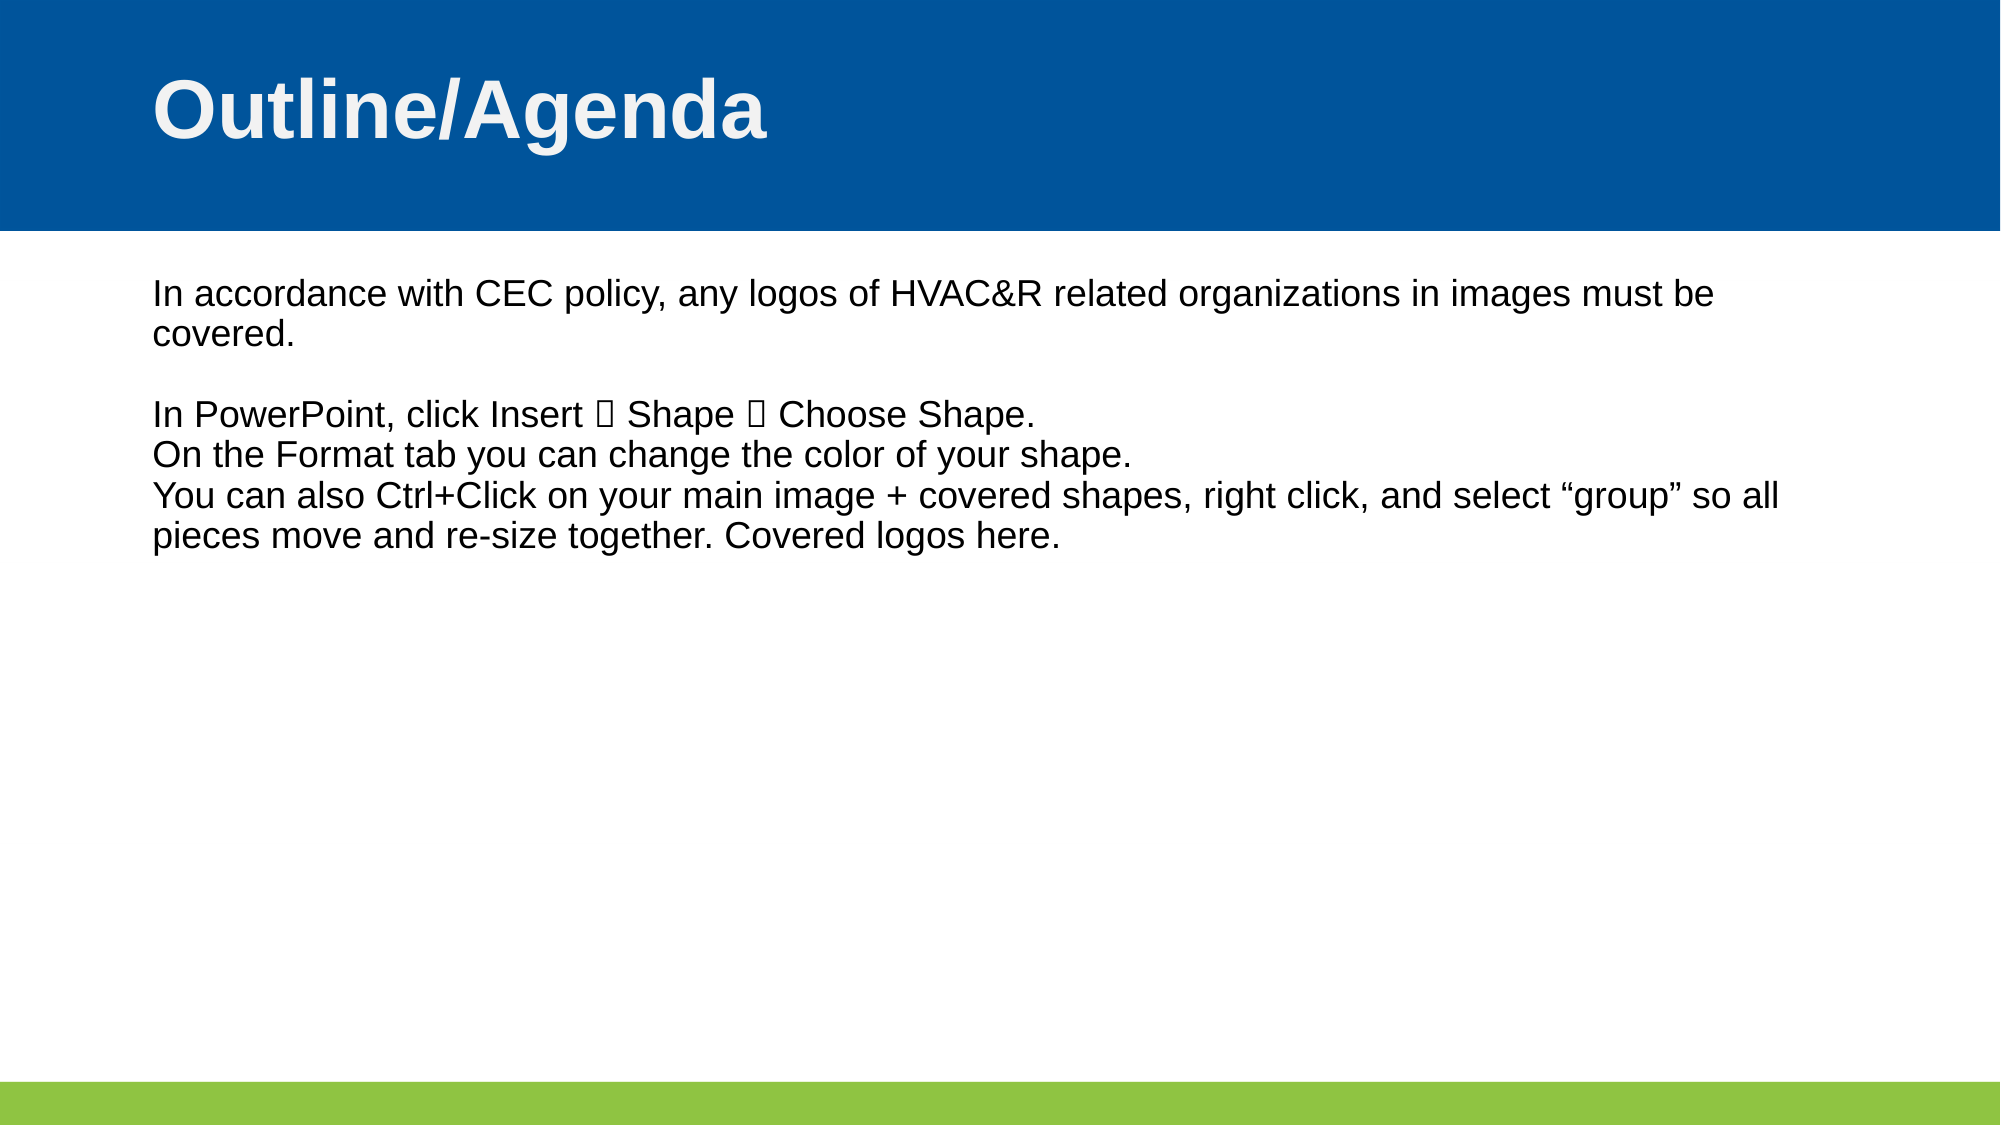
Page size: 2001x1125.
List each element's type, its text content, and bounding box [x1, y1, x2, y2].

title Outline/Agenda [137, 38, 1863, 185]
list In accordance with CEC policy, any logos of HVAC&R related organizations in images must be covered. In PowerPoint, click Insert  Shape  Choose Shape. On the Format tab you can change the color of your shape. You can also Ctrl+Click on your main image + covered shapes, right click, and select “group” so all pieces move and re-size together. Covered logos here. [137, 266, 1863, 1014]
picture [0, 231, 2000, 1125]
